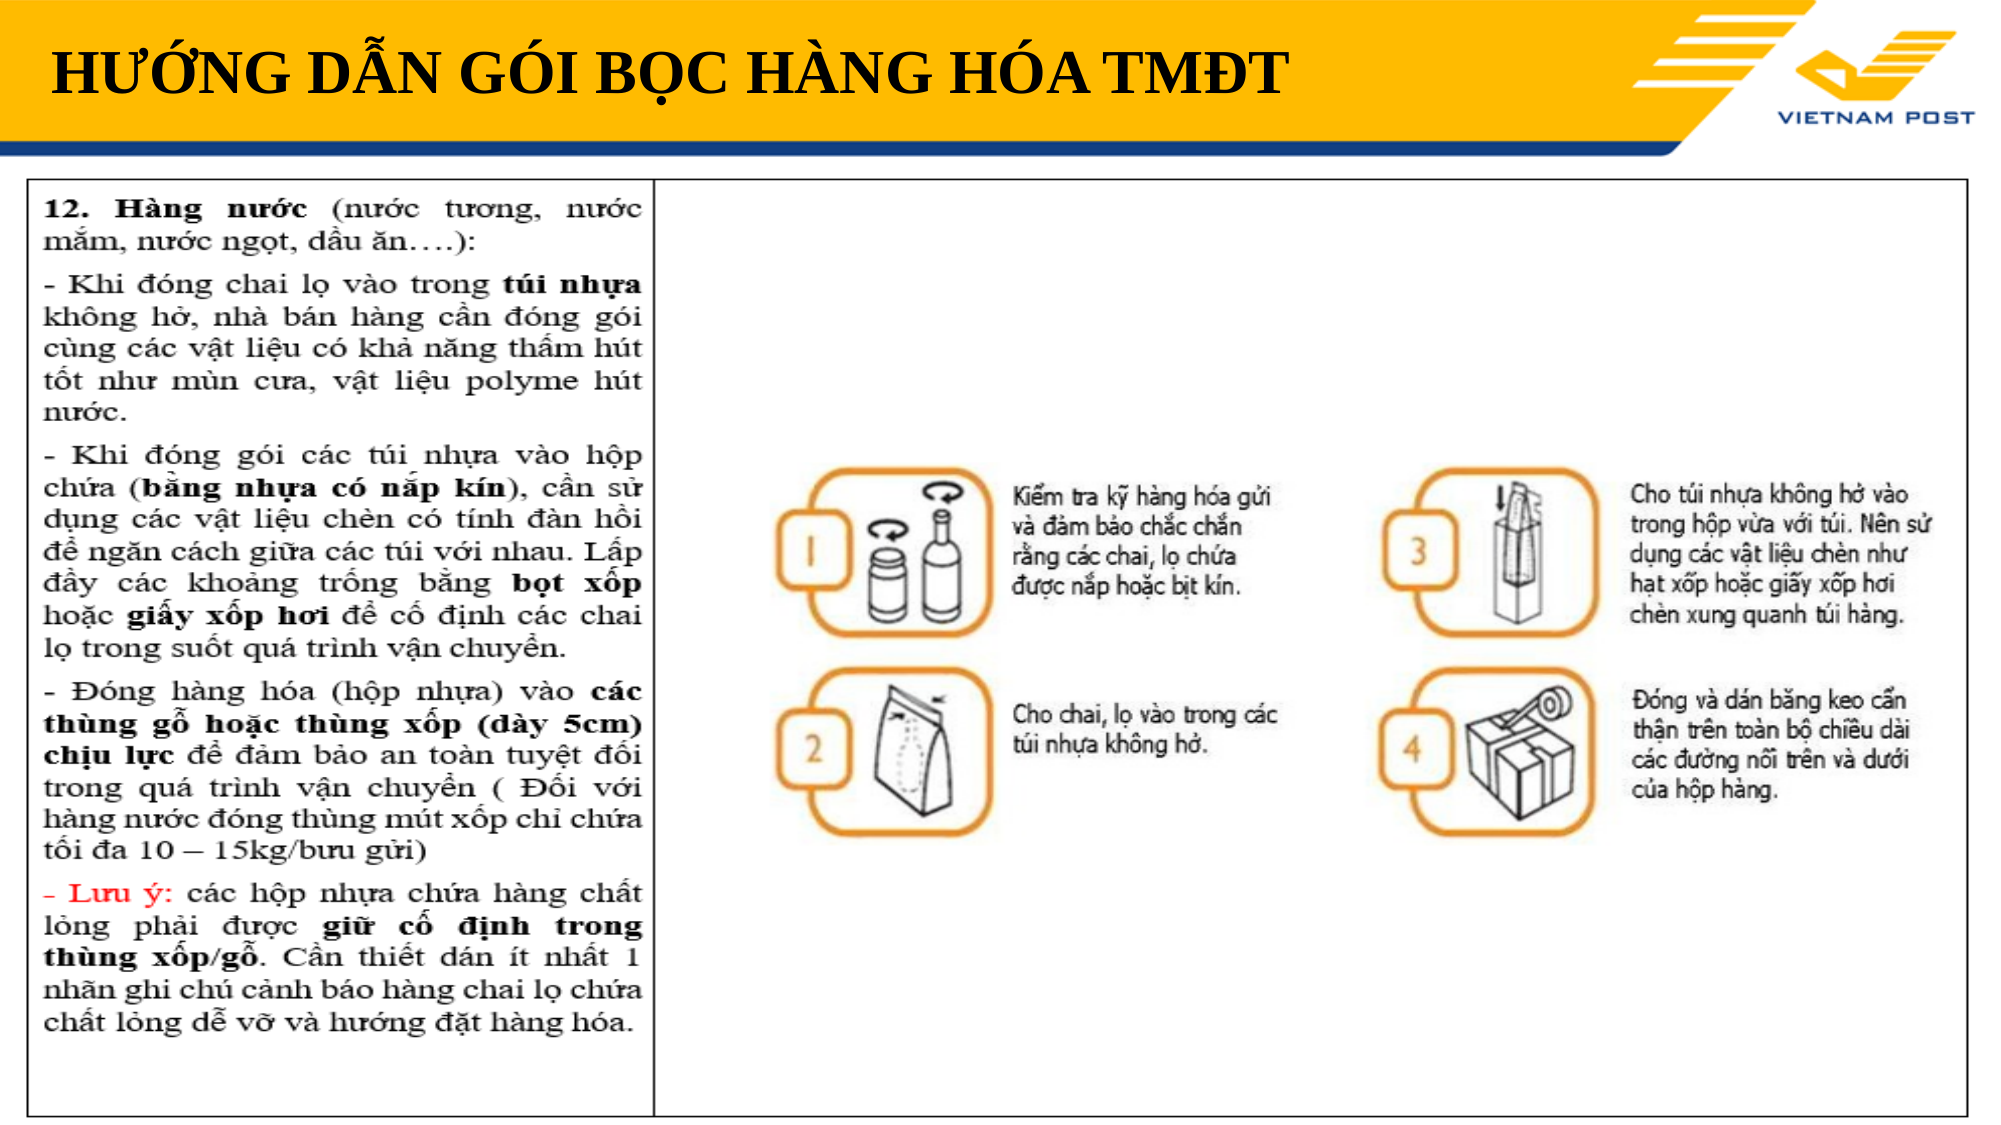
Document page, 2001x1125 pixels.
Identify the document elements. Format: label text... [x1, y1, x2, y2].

picture [0, 0, 2001, 1125]
text_box HƯỚNG DẪN GÓI BỌC HÀNG HÓA TMĐT [36, 24, 1307, 114]
